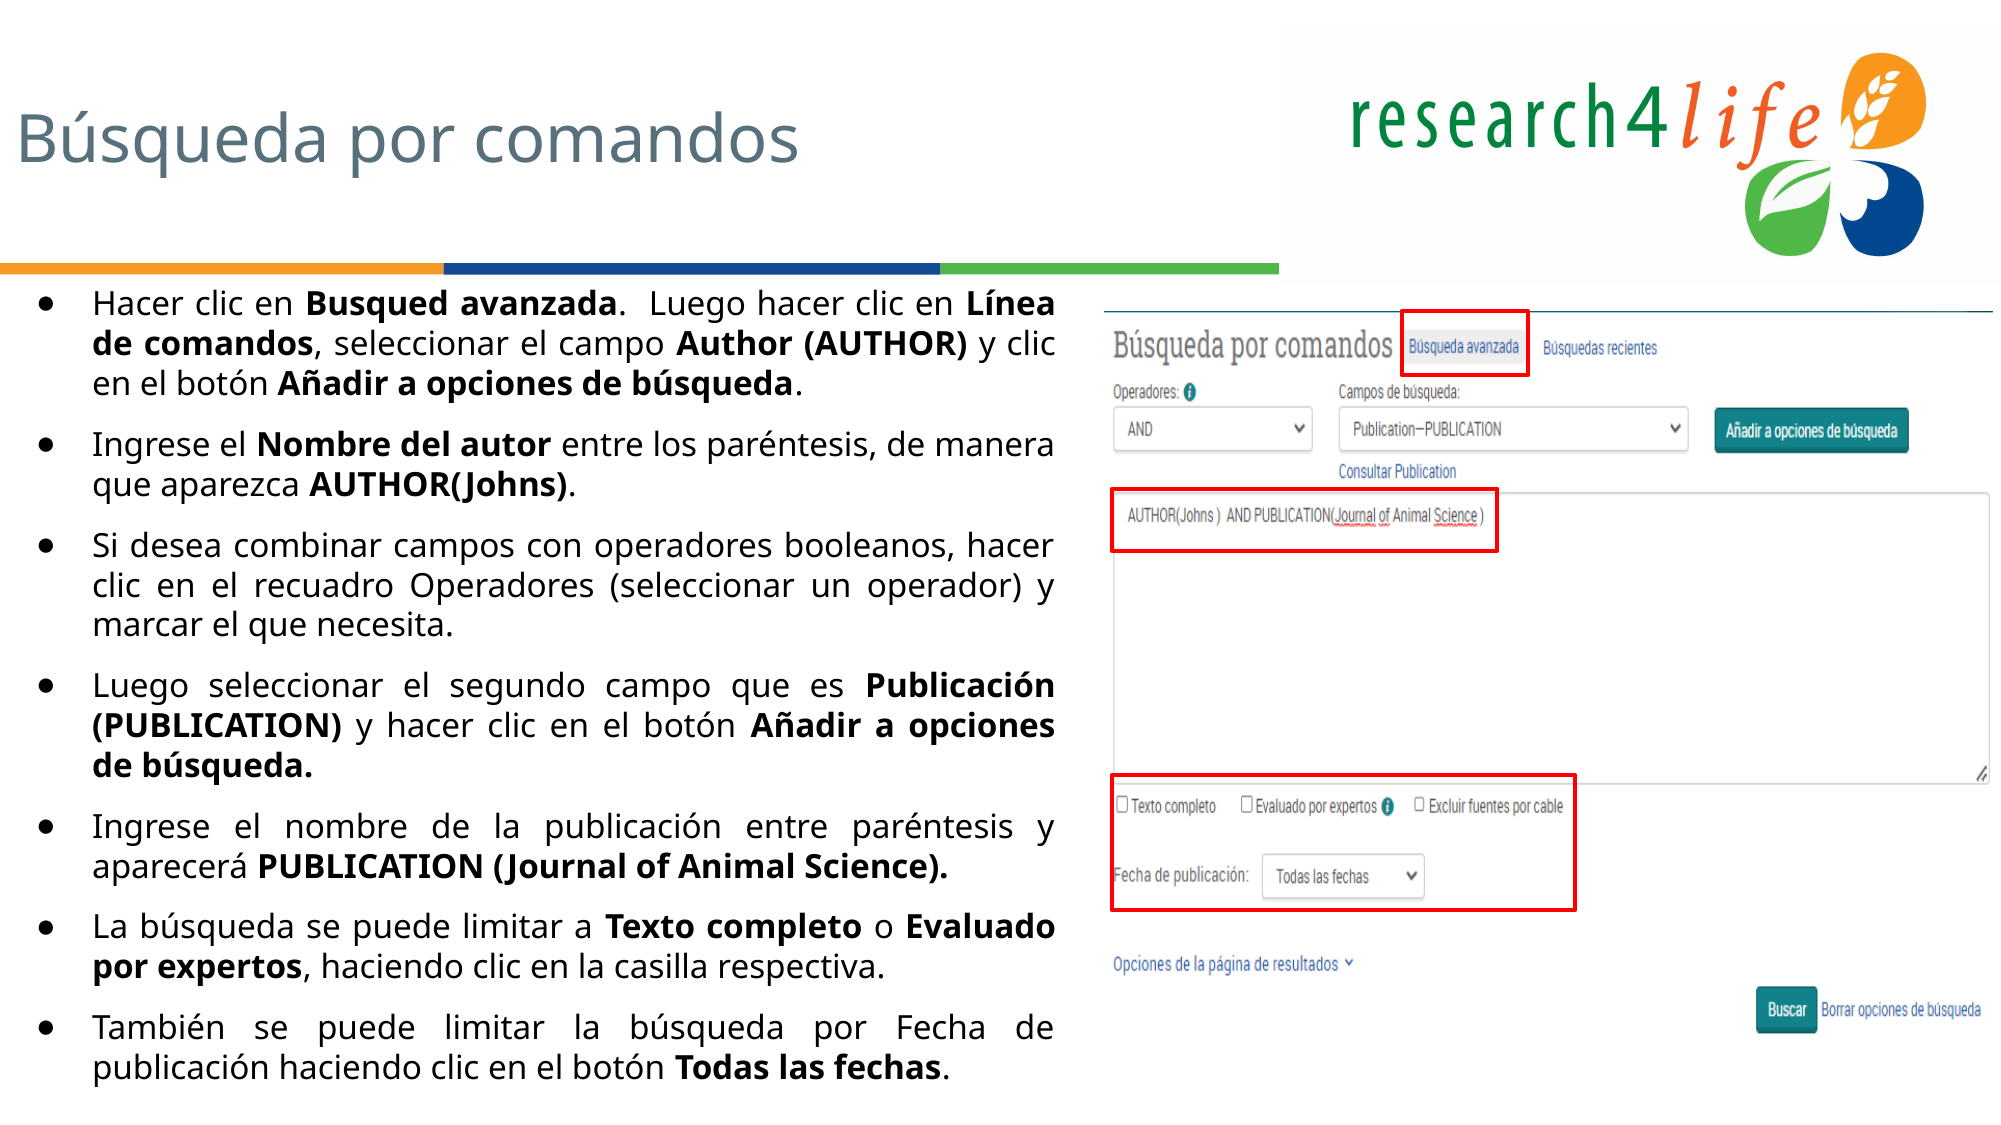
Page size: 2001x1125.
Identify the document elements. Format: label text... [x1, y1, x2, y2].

picture [1279, 22, 2000, 285]
title Búsqueda por comandos [0, 97, 1200, 275]
picture [1104, 311, 1993, 1043]
list Hacer clic en Busqued avanzada. Luego hacer clic en Línea de comandos, seleccionar el campo Author (AUTHOR) y clic en el botón Añadir a opciones de búsqueda. Ingrese el Nombre del autor entre los paréntesis, de manera que aparezca AUTHOR(Johns). Si desea combinar campos con operadores booleanos, hacer clic en el recuadro Operadores (seleccionar un operador) y marcar el que necesita. Luego seleccionar el segundo campo que es Publicación (PUBLICATION) y hacer clic en el botón Añadir a opciones de búsqueda. Ingrese el nombre de la publicación entre paréntesis y aparecerá PUBLICATION (Journal of Animal Science). La búsqueda se puede limitar a Texto completo o Evaluado por expertos, haciendo clic en la casilla respectiva. También se puede limitar la búsqueda por Fecha de publicación haciendo clic en el botón Todas las fechas. [0, 274, 1071, 1125]
